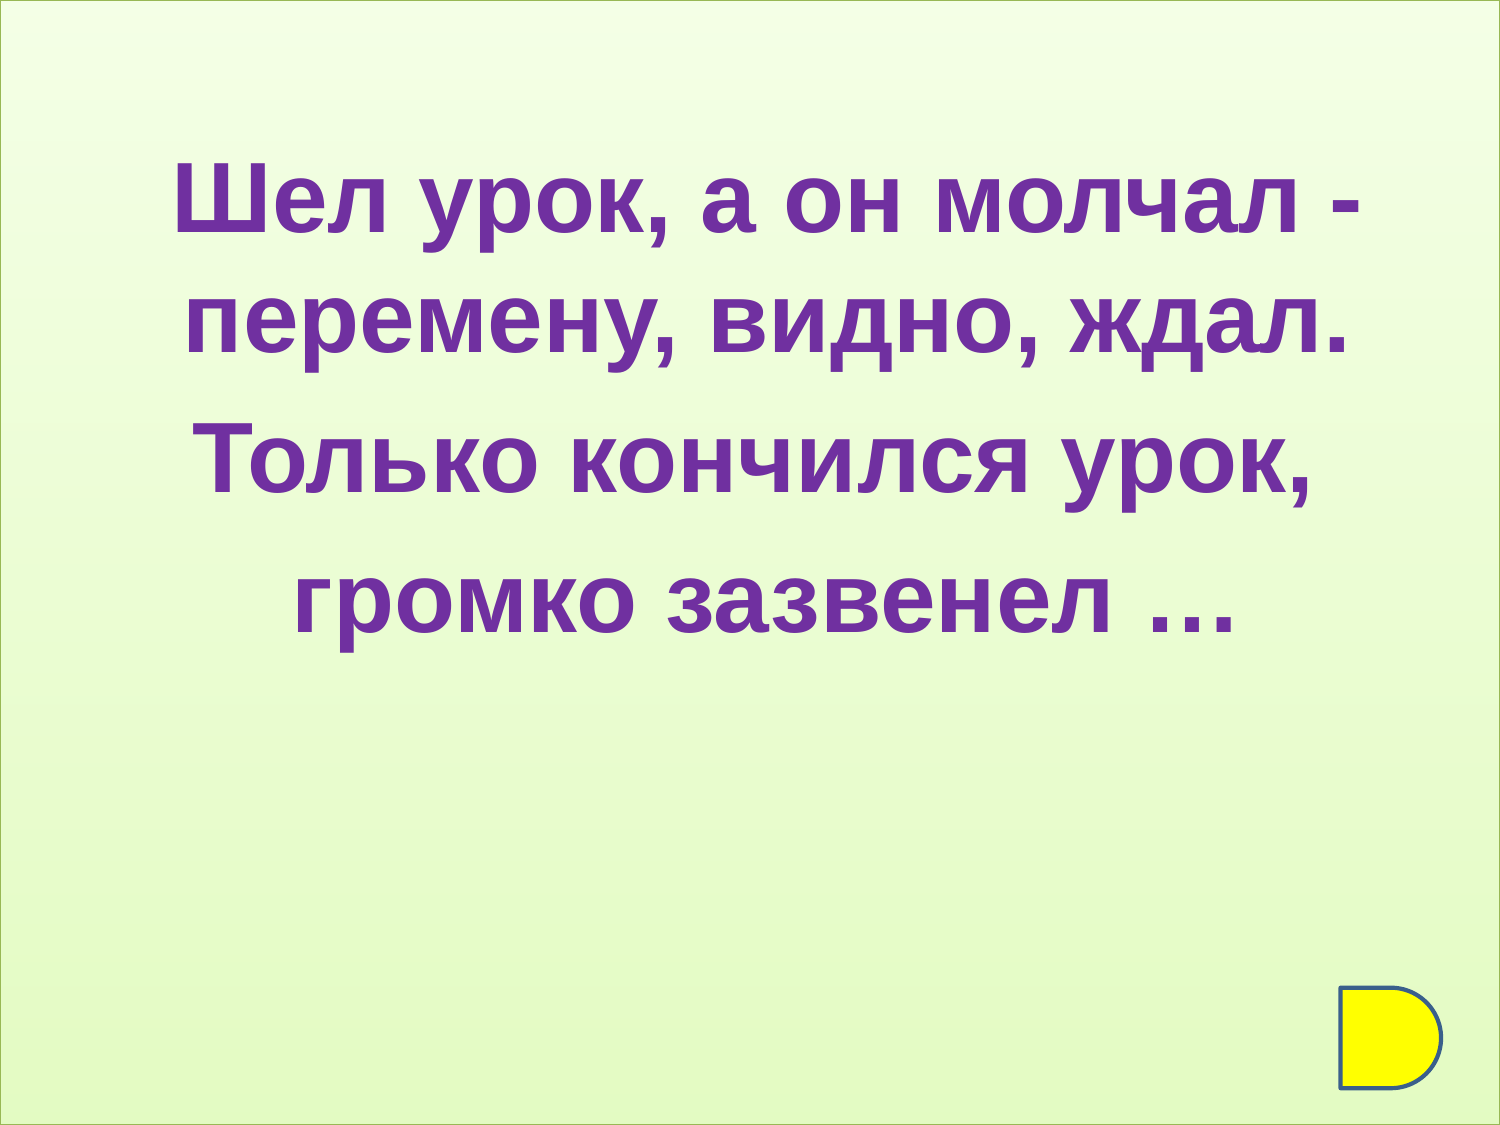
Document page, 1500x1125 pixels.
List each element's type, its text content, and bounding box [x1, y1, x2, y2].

text_box [1338, 985, 1444, 1091]
subtitle Шел урок, а он молчал - перемену, видно, ждал. Только кончился урок, громко зазвенел … [100, 125, 1436, 976]
text_box [0, 0, 1500, 1125]
